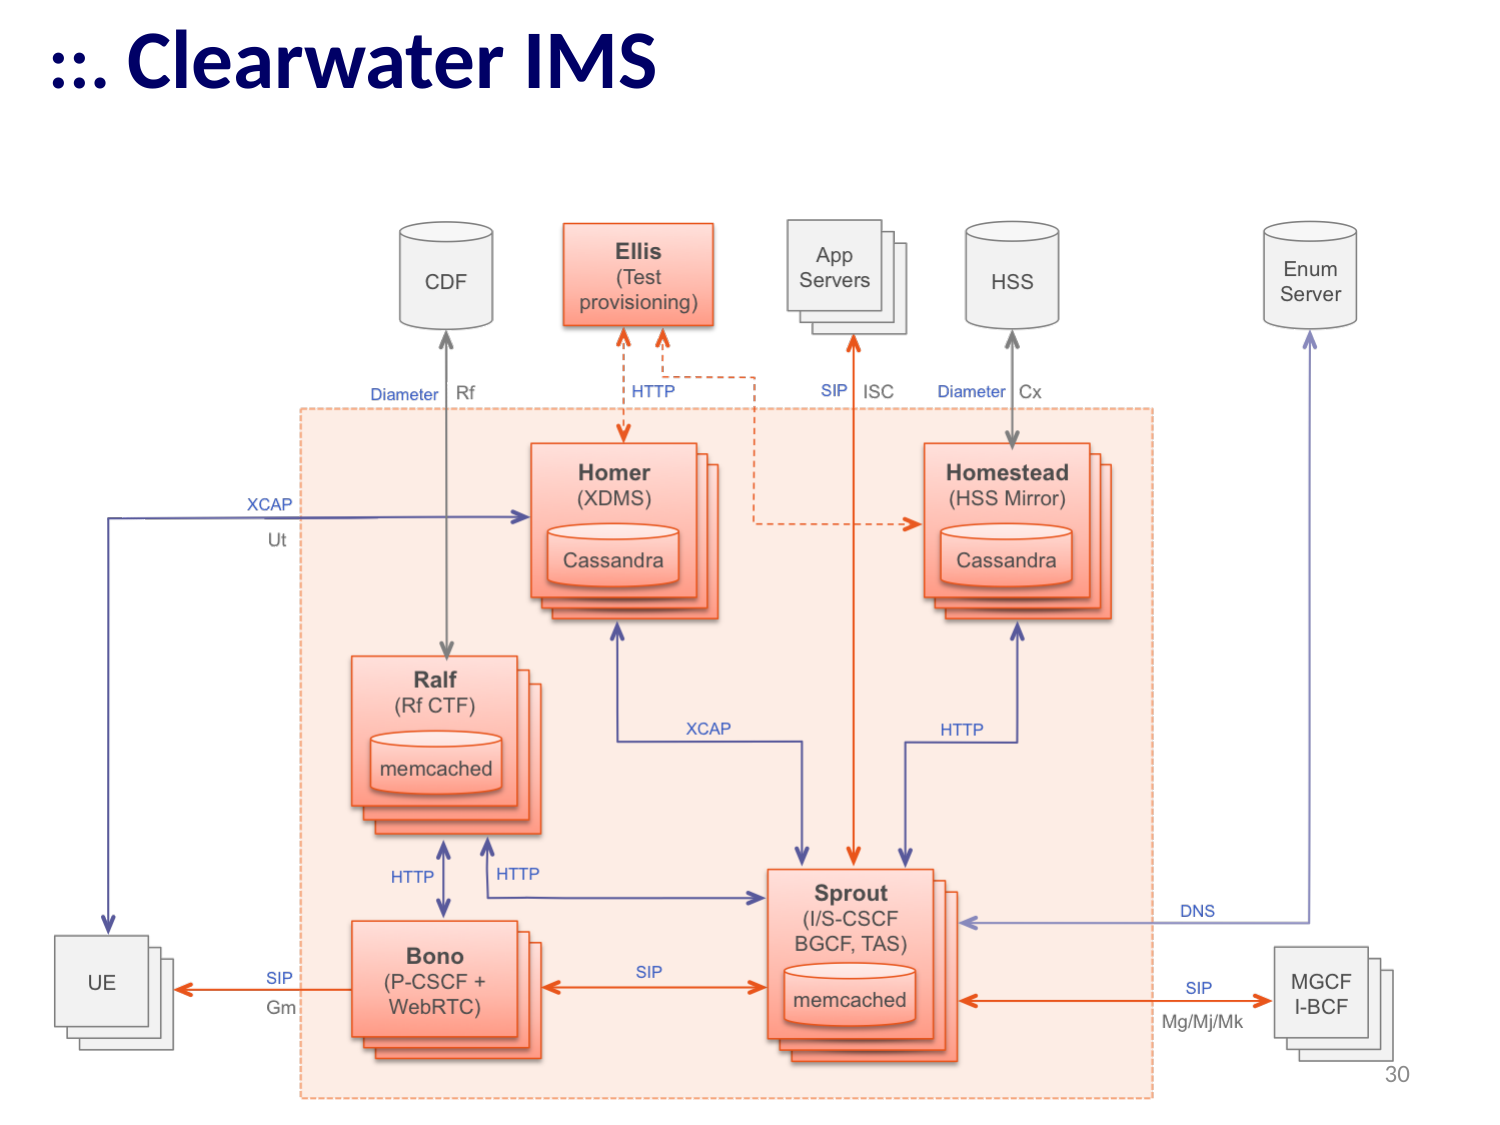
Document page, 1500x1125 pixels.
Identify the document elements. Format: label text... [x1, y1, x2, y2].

text_box ::. Clearwater IMS [33, 7, 1424, 103]
picture [52, 219, 1394, 1101]
slide_number 30 [1397, 1042, 1425, 1103]
